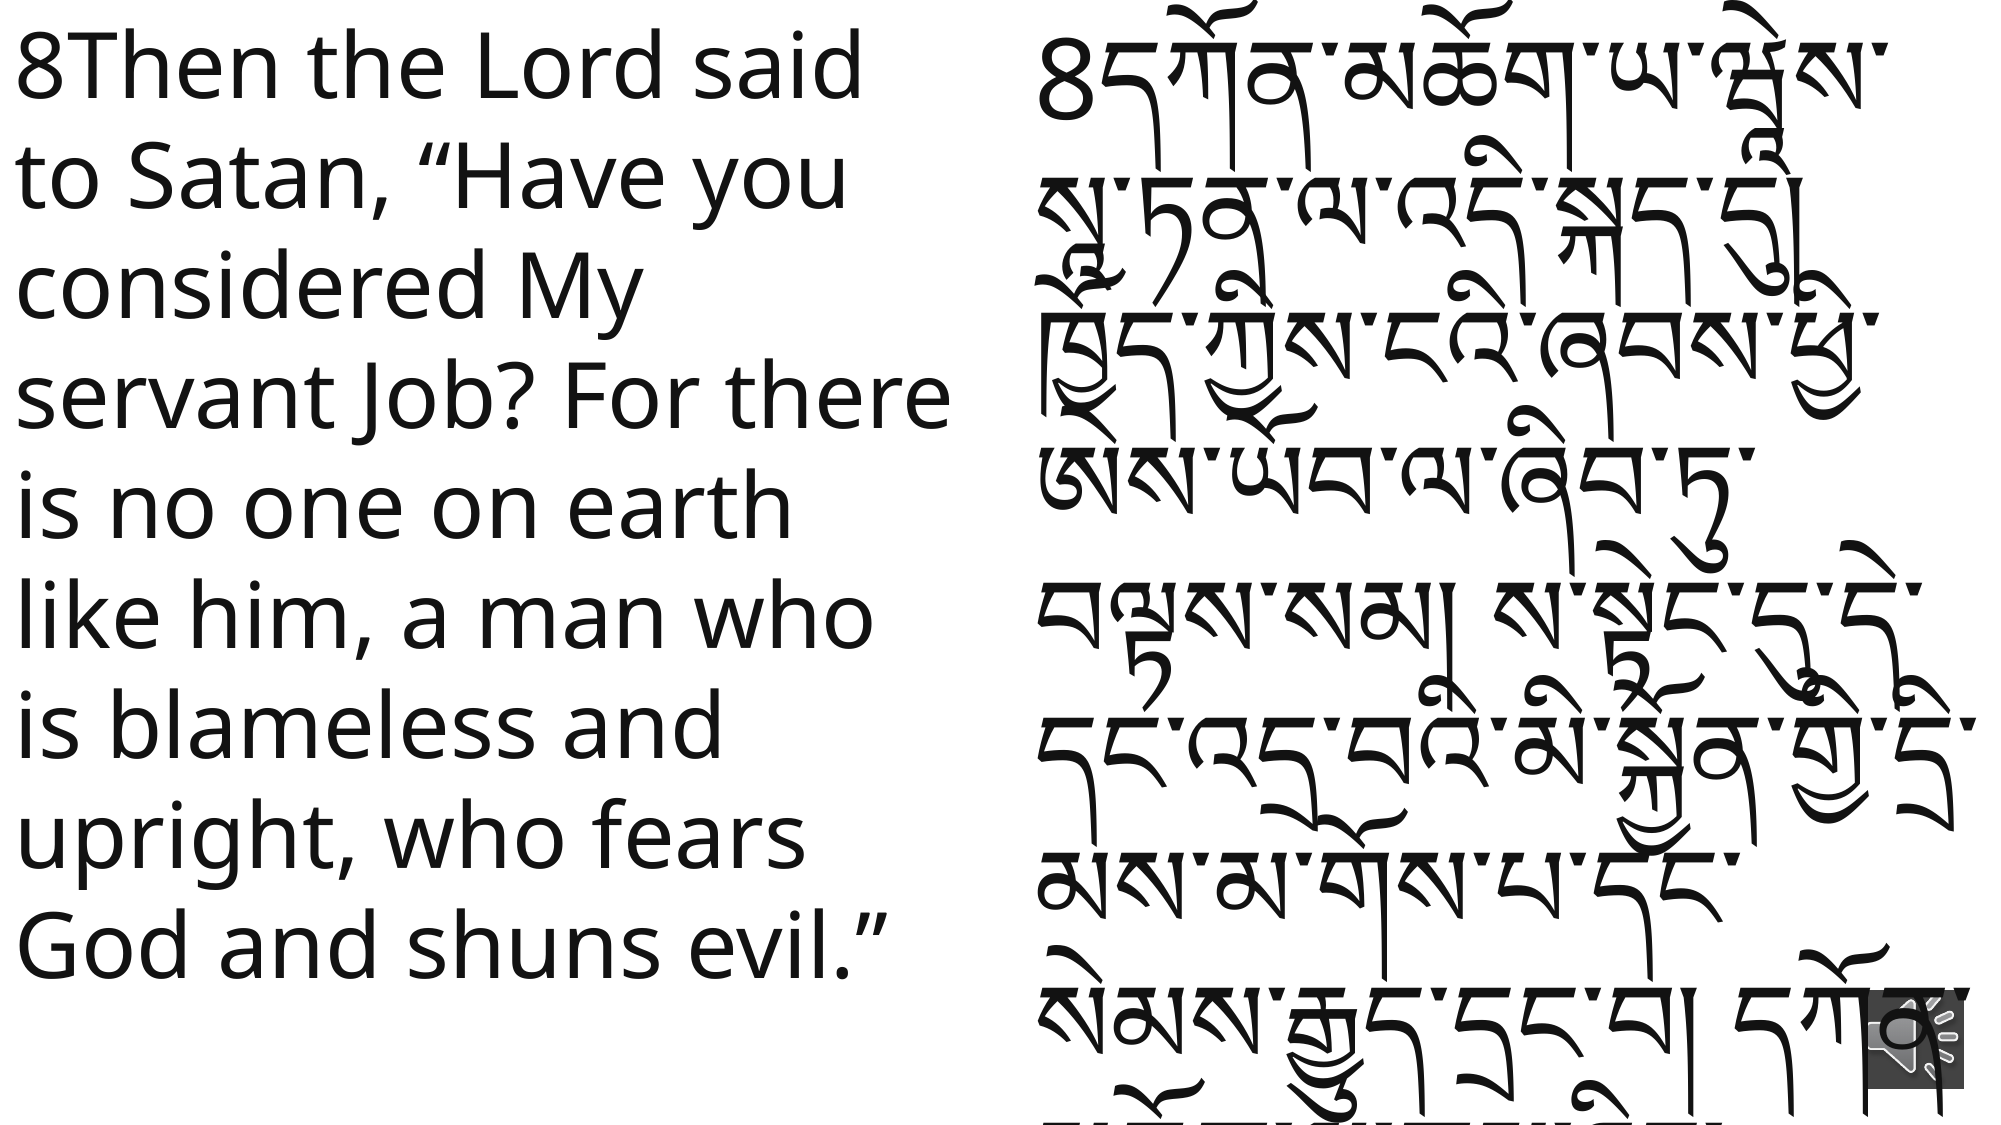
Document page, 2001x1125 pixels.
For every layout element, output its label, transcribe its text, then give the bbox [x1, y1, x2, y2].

picture [1864, 989, 1965, 1090]
text_box 8Then the Lord said to Satan, “Have you considered My servant Job? For there is no one on earth like him, a man who is blameless and upright, who fears God and shuns evil.” [0, 0, 981, 1125]
text_box 8དཀོན་མཆོག་ཡ་ཝཱེས་སཱ་ཏན་ལ་འདི་སྐད་དུ། ཁྱོད་ཀྱིས་ངའི་ཞབས་ཕྱི་ཨེས་ཡོབ་ལ་ཞིབ་ཏུ་བལྟས་སམ། ས་སྟེང་དུ་དེ་དང་འདྲ་བའི་མི་སྐྱོན་གྱི་དྲི་མས་མ་གོས་པ་དང་སེམས་རྒྱུད་དྲང་བ། དཀོན་མཆོག་ལ་གུས་ཤིང་འཇིགས་པ། ངན་པའི་ལས་ལ་འཛེམ་པ་གཞན་སུ་ཡང་མེད་ཅེས་གསུངས། [1019, 0, 2000, 1125]
